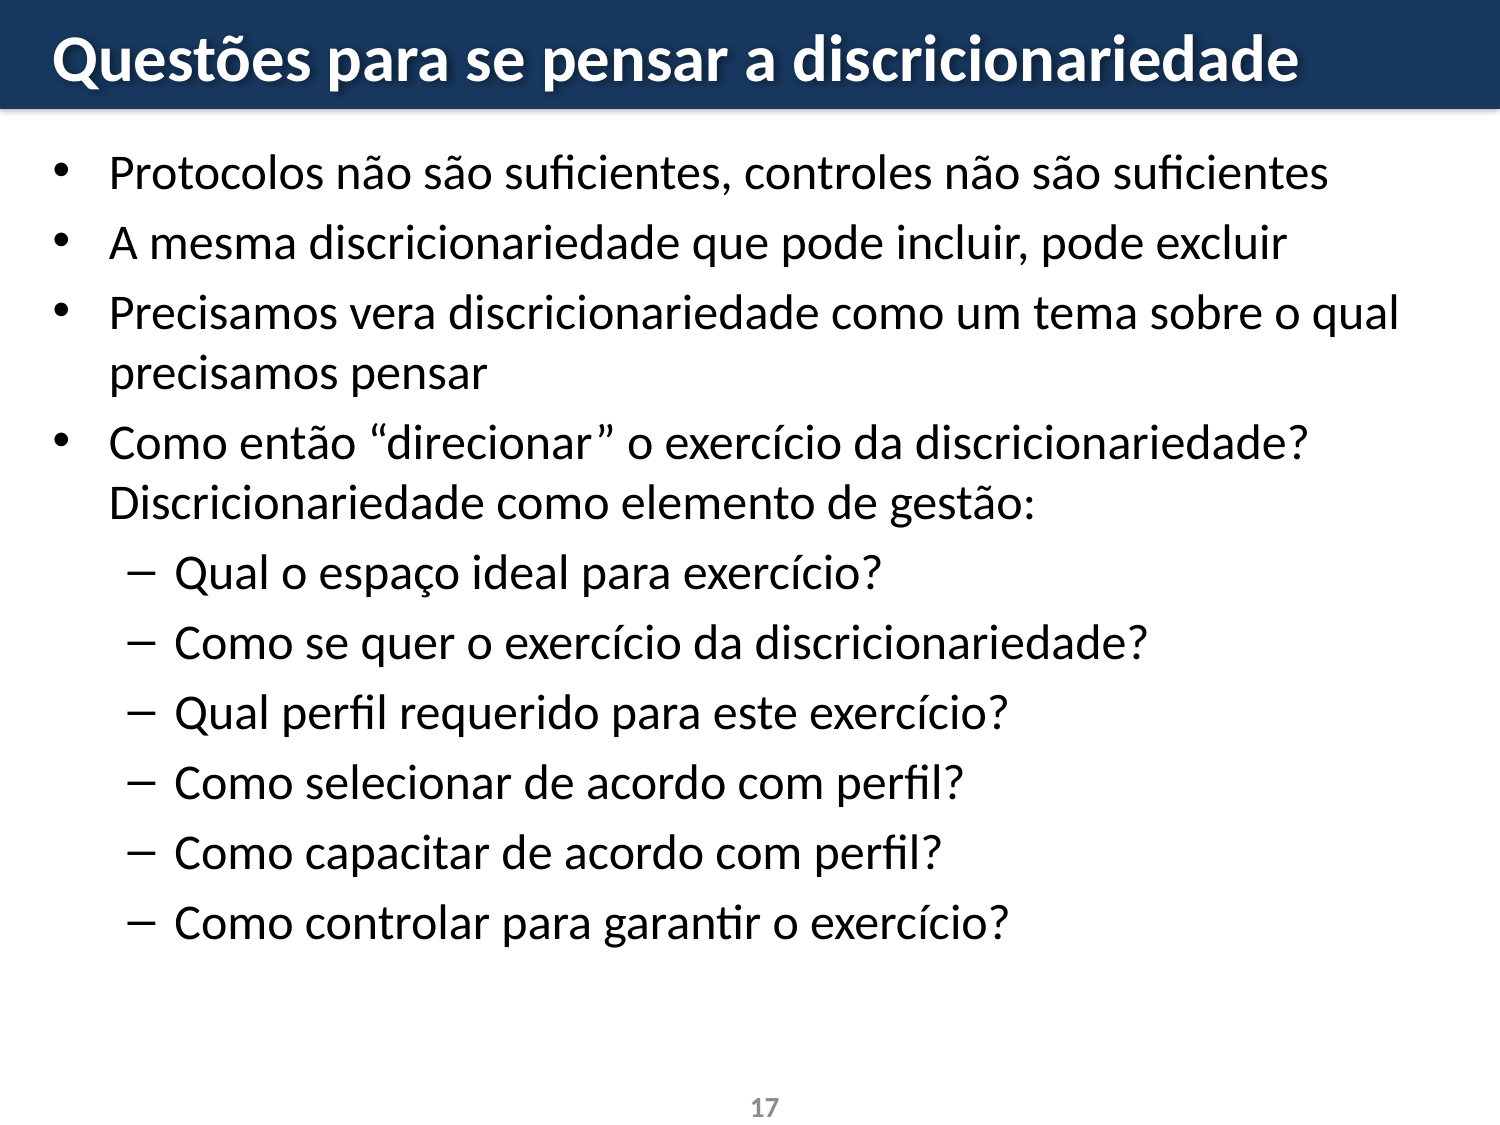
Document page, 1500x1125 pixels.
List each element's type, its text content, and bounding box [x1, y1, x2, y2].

title Questões para se pensar a discricionariedade [37, 0, 1391, 136]
slide_number 17 [589, 1087, 940, 1125]
list Protocolos não são suficientes, controles não são suficientes A mesma discricionariedade que pode incluir, pode excluir Precisamos vera discricionariedade como um tema sobre o qual precisamos pensar Como então “direcionar” o exercício da discricionariedade? Discricionariedade como elemento de gestão: Qual o espaço ideal para exercício? Como se quer o exercício da discricionariedade? Qual perfil requerido para este exercício? Como selecionar de acordo com perfil? Como capacitar de acordo com perfil? Como controlar para garantir o exercício? [37, 139, 1463, 1049]
